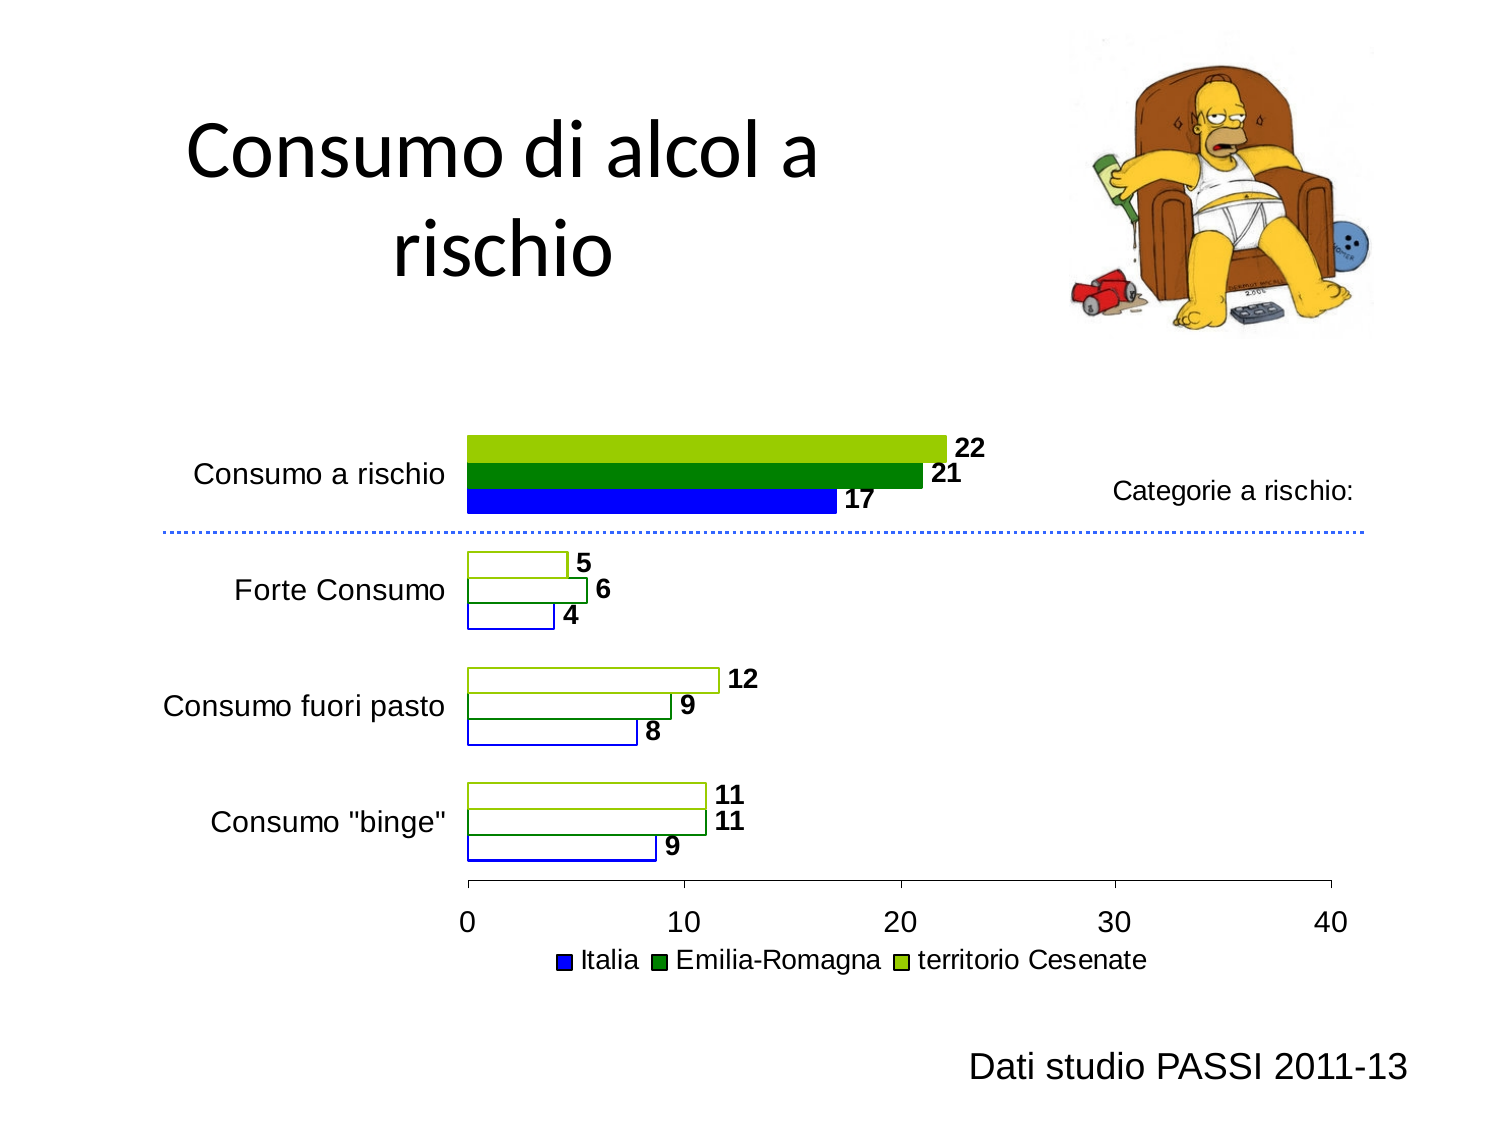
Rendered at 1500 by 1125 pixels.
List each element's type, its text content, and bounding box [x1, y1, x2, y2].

text_box Dati studio PASSI 2011-13 [953, 1034, 1424, 1095]
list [147, 384, 1386, 994]
picture [1068, 30, 1375, 340]
title Consumo di alcol a rischio [112, 76, 895, 312]
